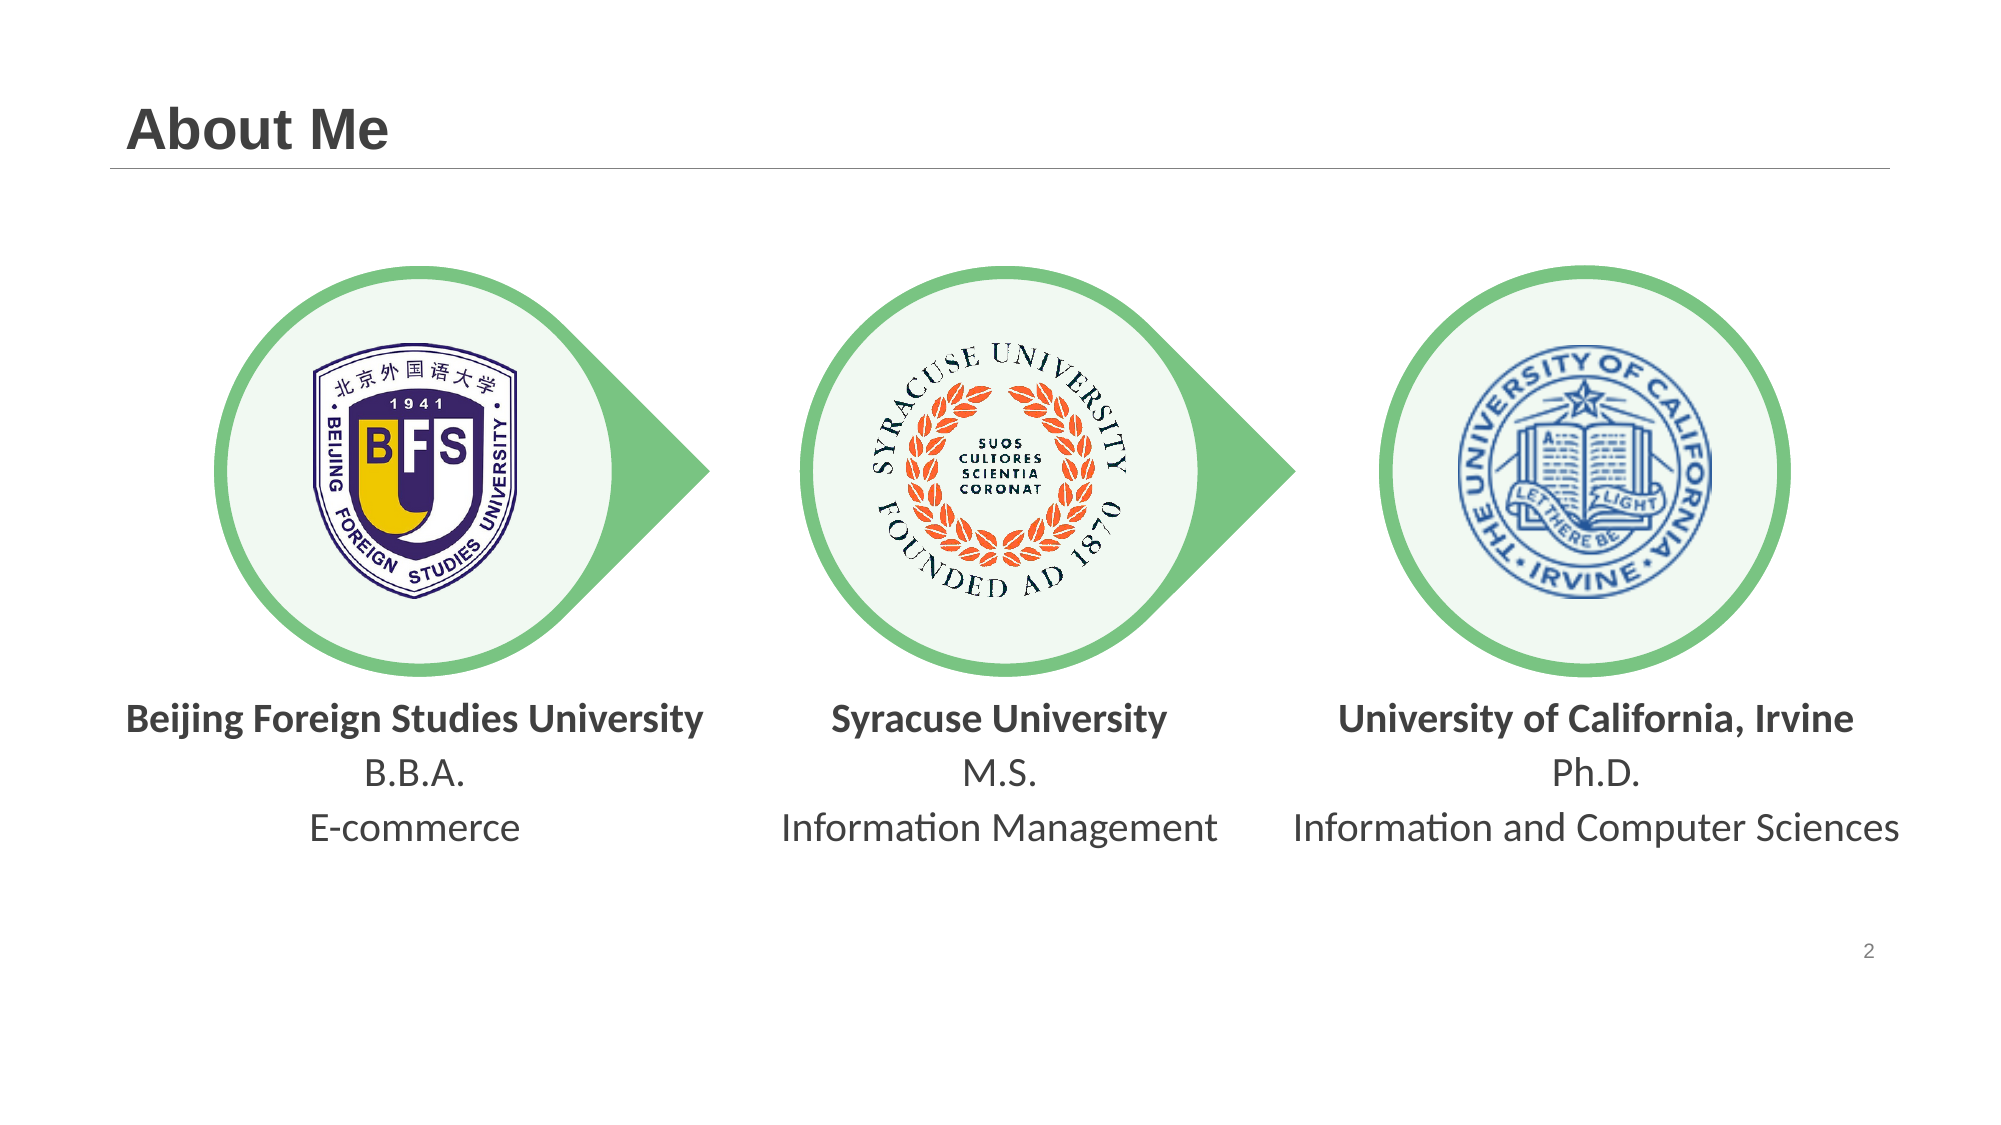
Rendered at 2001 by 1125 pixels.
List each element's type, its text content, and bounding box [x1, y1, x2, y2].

title About Me [109, 0, 1890, 169]
text_box Syracuse University M.S. Information Management [766, 835, 1234, 857]
picture [313, 343, 517, 599]
text_box University of California, Irvine Ph.D. Information and Computer Sciences [1278, 678, 1915, 857]
slide_number 2 [1412, 932, 1890, 967]
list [62, 107, 1863, 835]
text_box Beijing Foreign Studies University B.B.A. E-commerce [110, 835, 720, 857]
picture [1458, 345, 1712, 599]
picture [873, 343, 1126, 597]
